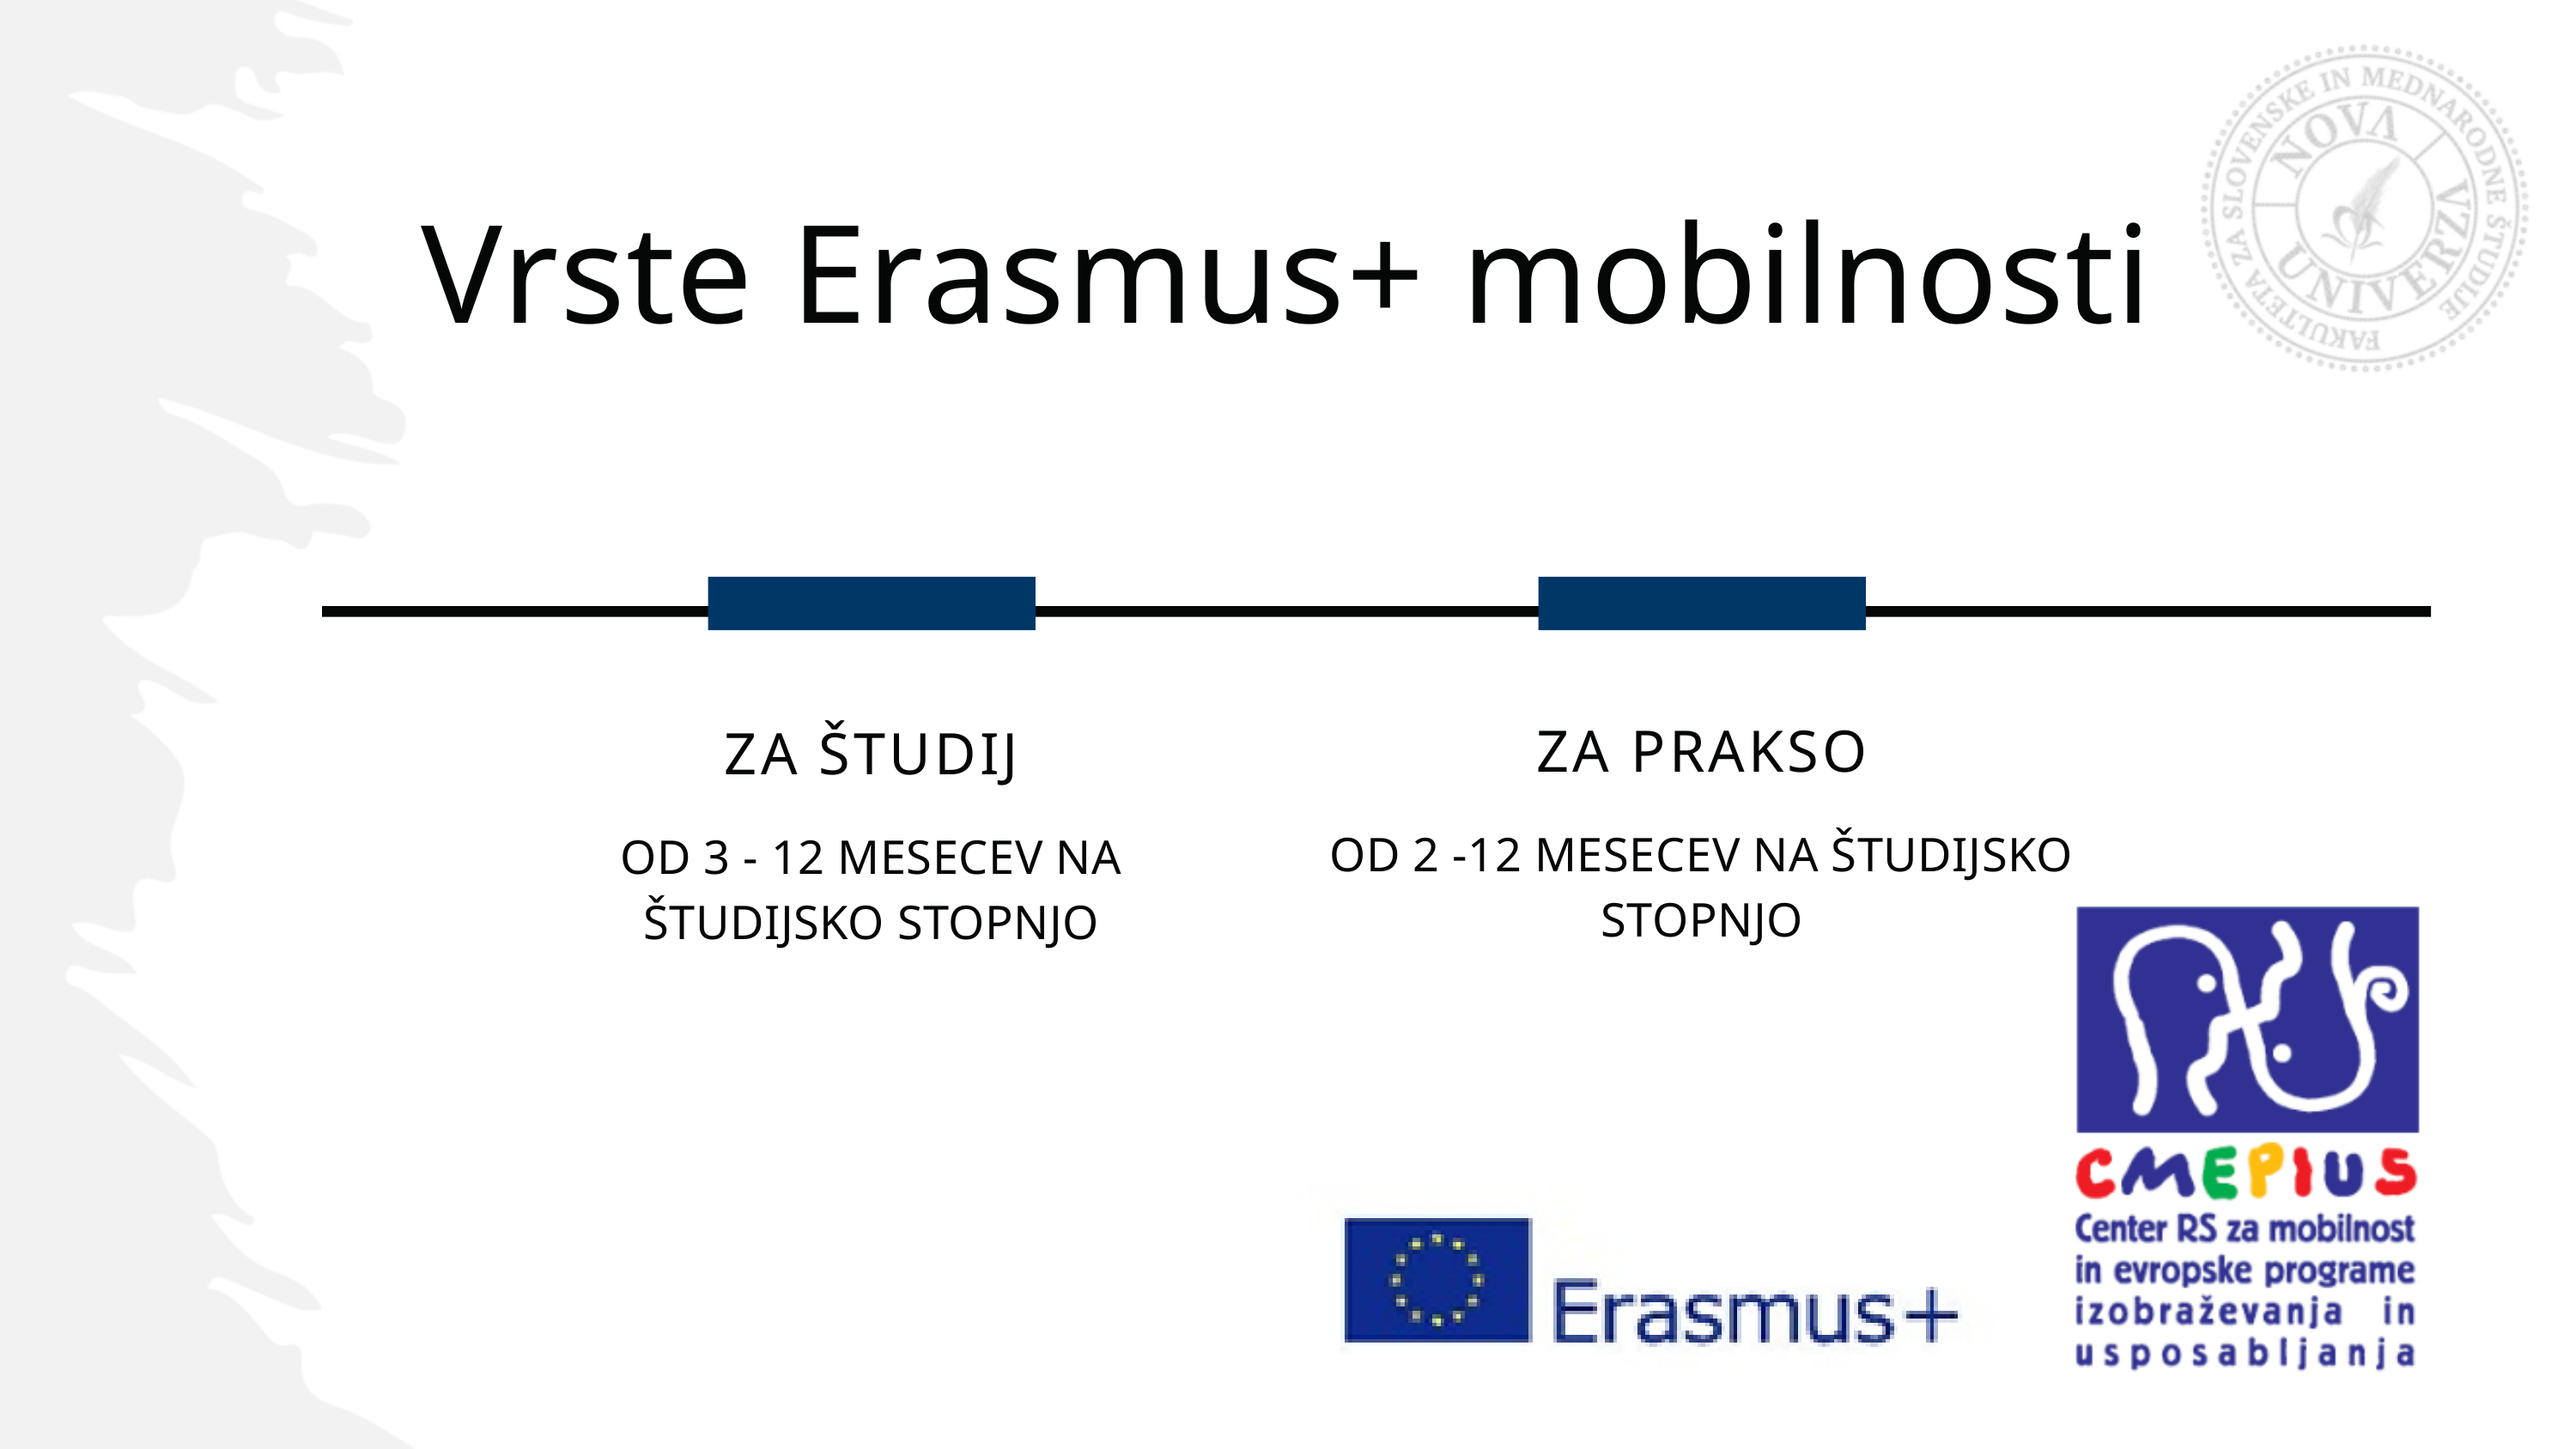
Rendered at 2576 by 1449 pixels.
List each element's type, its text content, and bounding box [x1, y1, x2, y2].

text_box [516, 712, 1227, 945]
text_box [1538, 576, 1866, 631]
text_box [1866, 606, 2432, 617]
picture [0, 0, 2576, 1449]
text_box [708, 576, 1036, 631]
text_box [322, 606, 708, 617]
text_box [1036, 606, 1538, 617]
text_box Vrste Erasmus+ mobilnosti [294, 187, 2281, 351]
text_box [1327, 710, 2077, 943]
